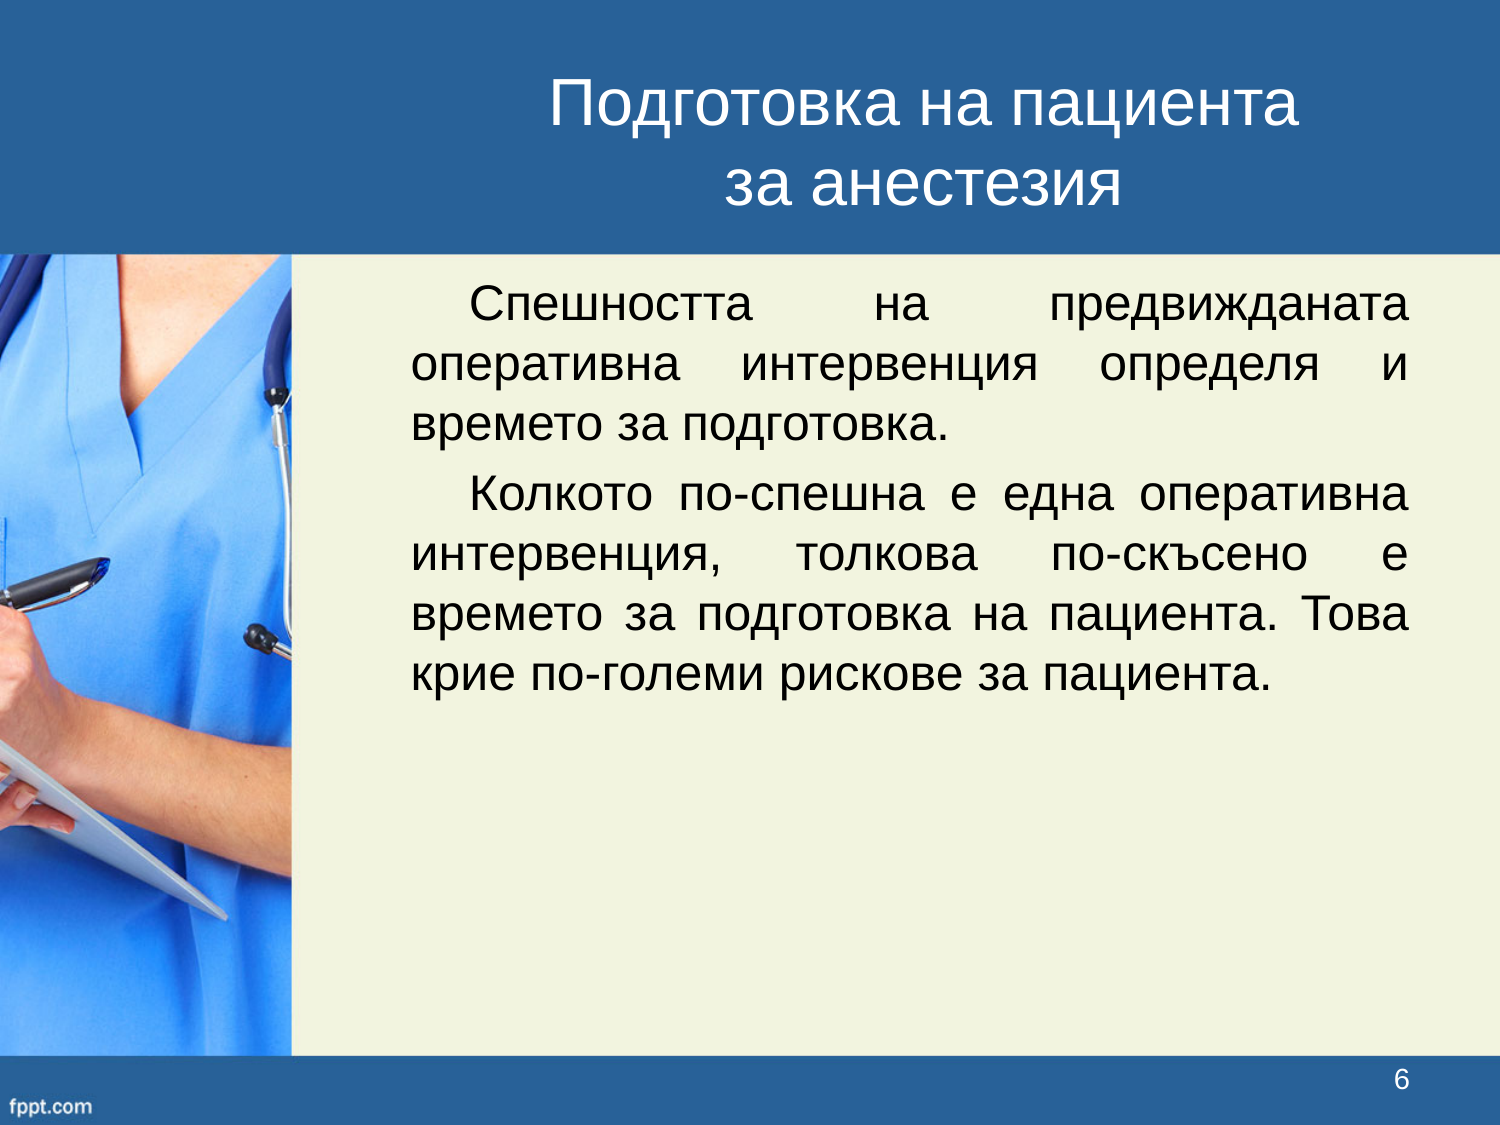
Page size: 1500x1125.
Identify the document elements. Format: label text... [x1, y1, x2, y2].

list Спешността на предвижданата оперативна интервенция определя и времето за подготовка. Колкото по-спешна е една оперативна интервенция, толкова по-скъсено е времето за подготовка на пациента. Това крие по-големи рискове за пациента. [395, 262, 1425, 1005]
picture [0, 0, 1500, 1125]
text_box 6 [1074, 1024, 1425, 1103]
title Подготовка на пациента за анестезия [425, 45, 1425, 233]
